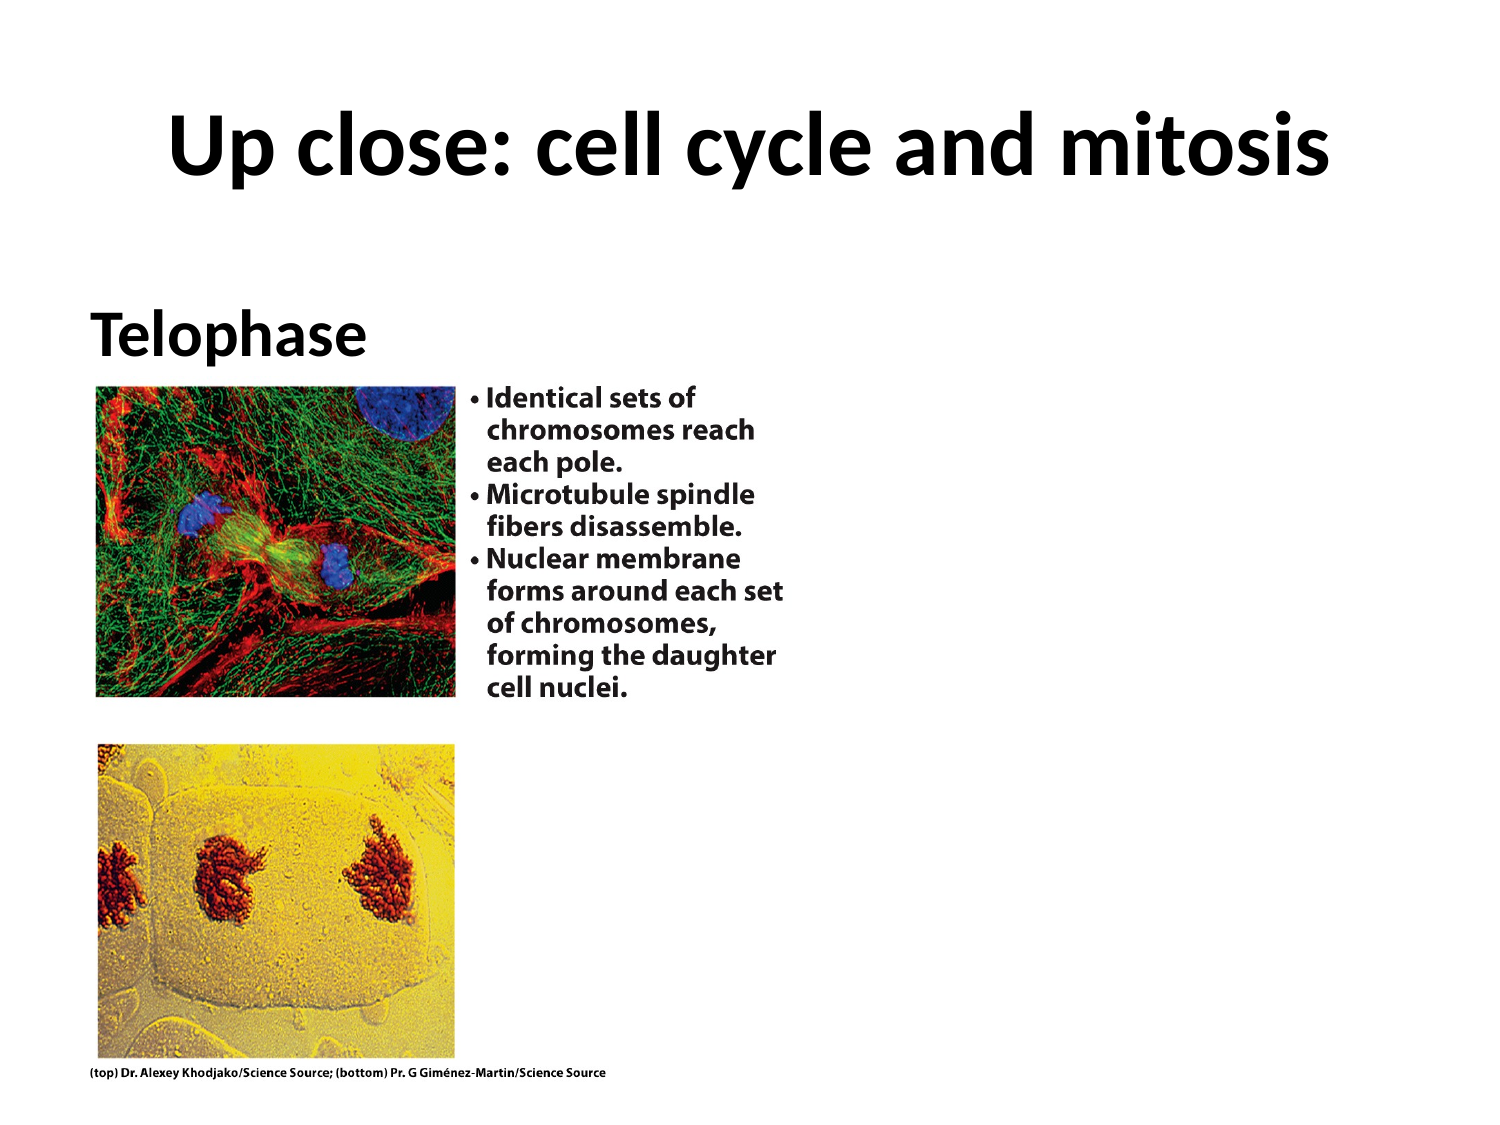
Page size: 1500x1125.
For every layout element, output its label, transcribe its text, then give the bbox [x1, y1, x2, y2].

title Up close: cell cycle and mitosis [75, 45, 1425, 233]
list Telophase [75, 282, 1425, 1063]
picture [84, 375, 800, 1083]
